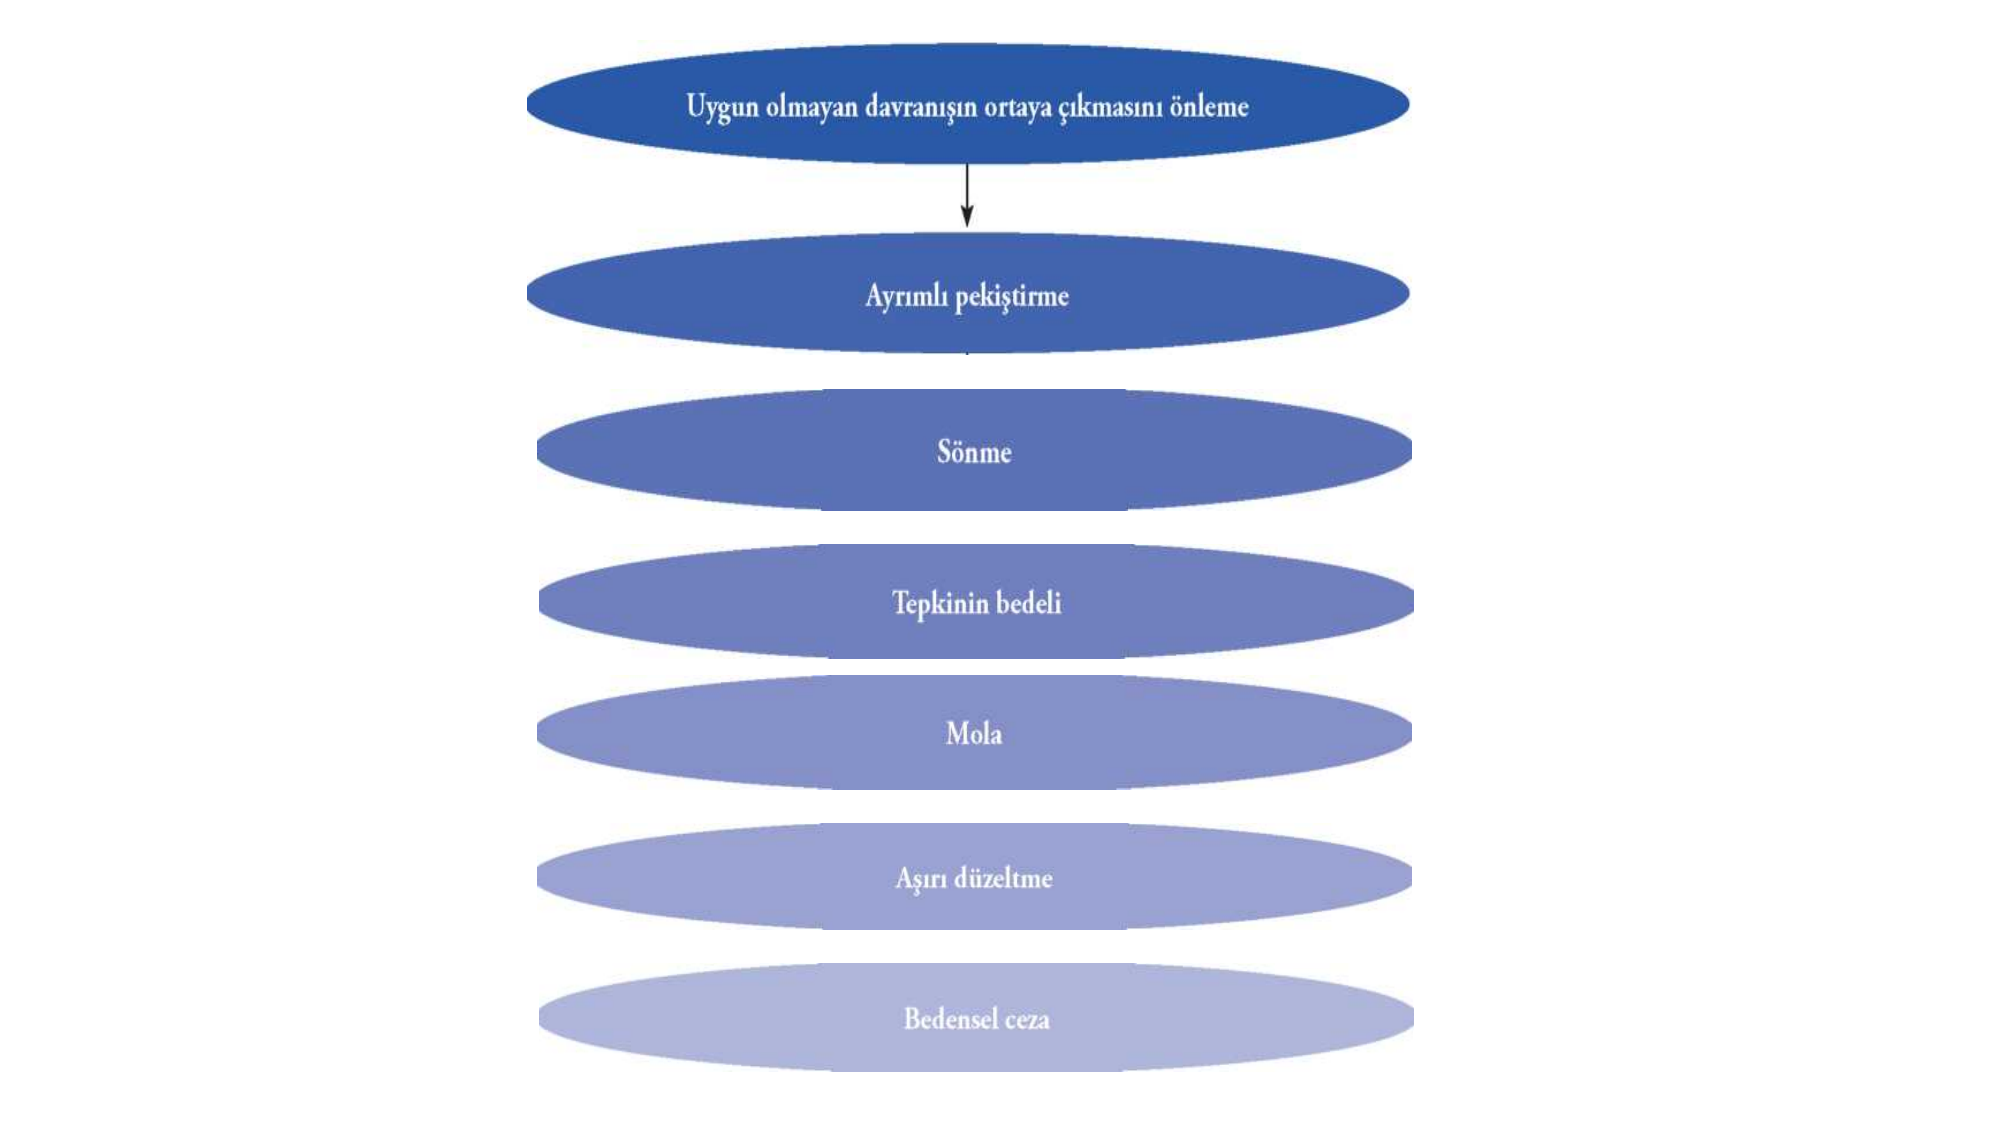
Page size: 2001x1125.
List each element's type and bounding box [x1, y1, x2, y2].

picture [536, 389, 1413, 512]
picture [538, 543, 1414, 659]
picture [527, 40, 1414, 355]
picture [538, 962, 1414, 1072]
picture [536, 822, 1413, 930]
picture [536, 674, 1413, 790]
